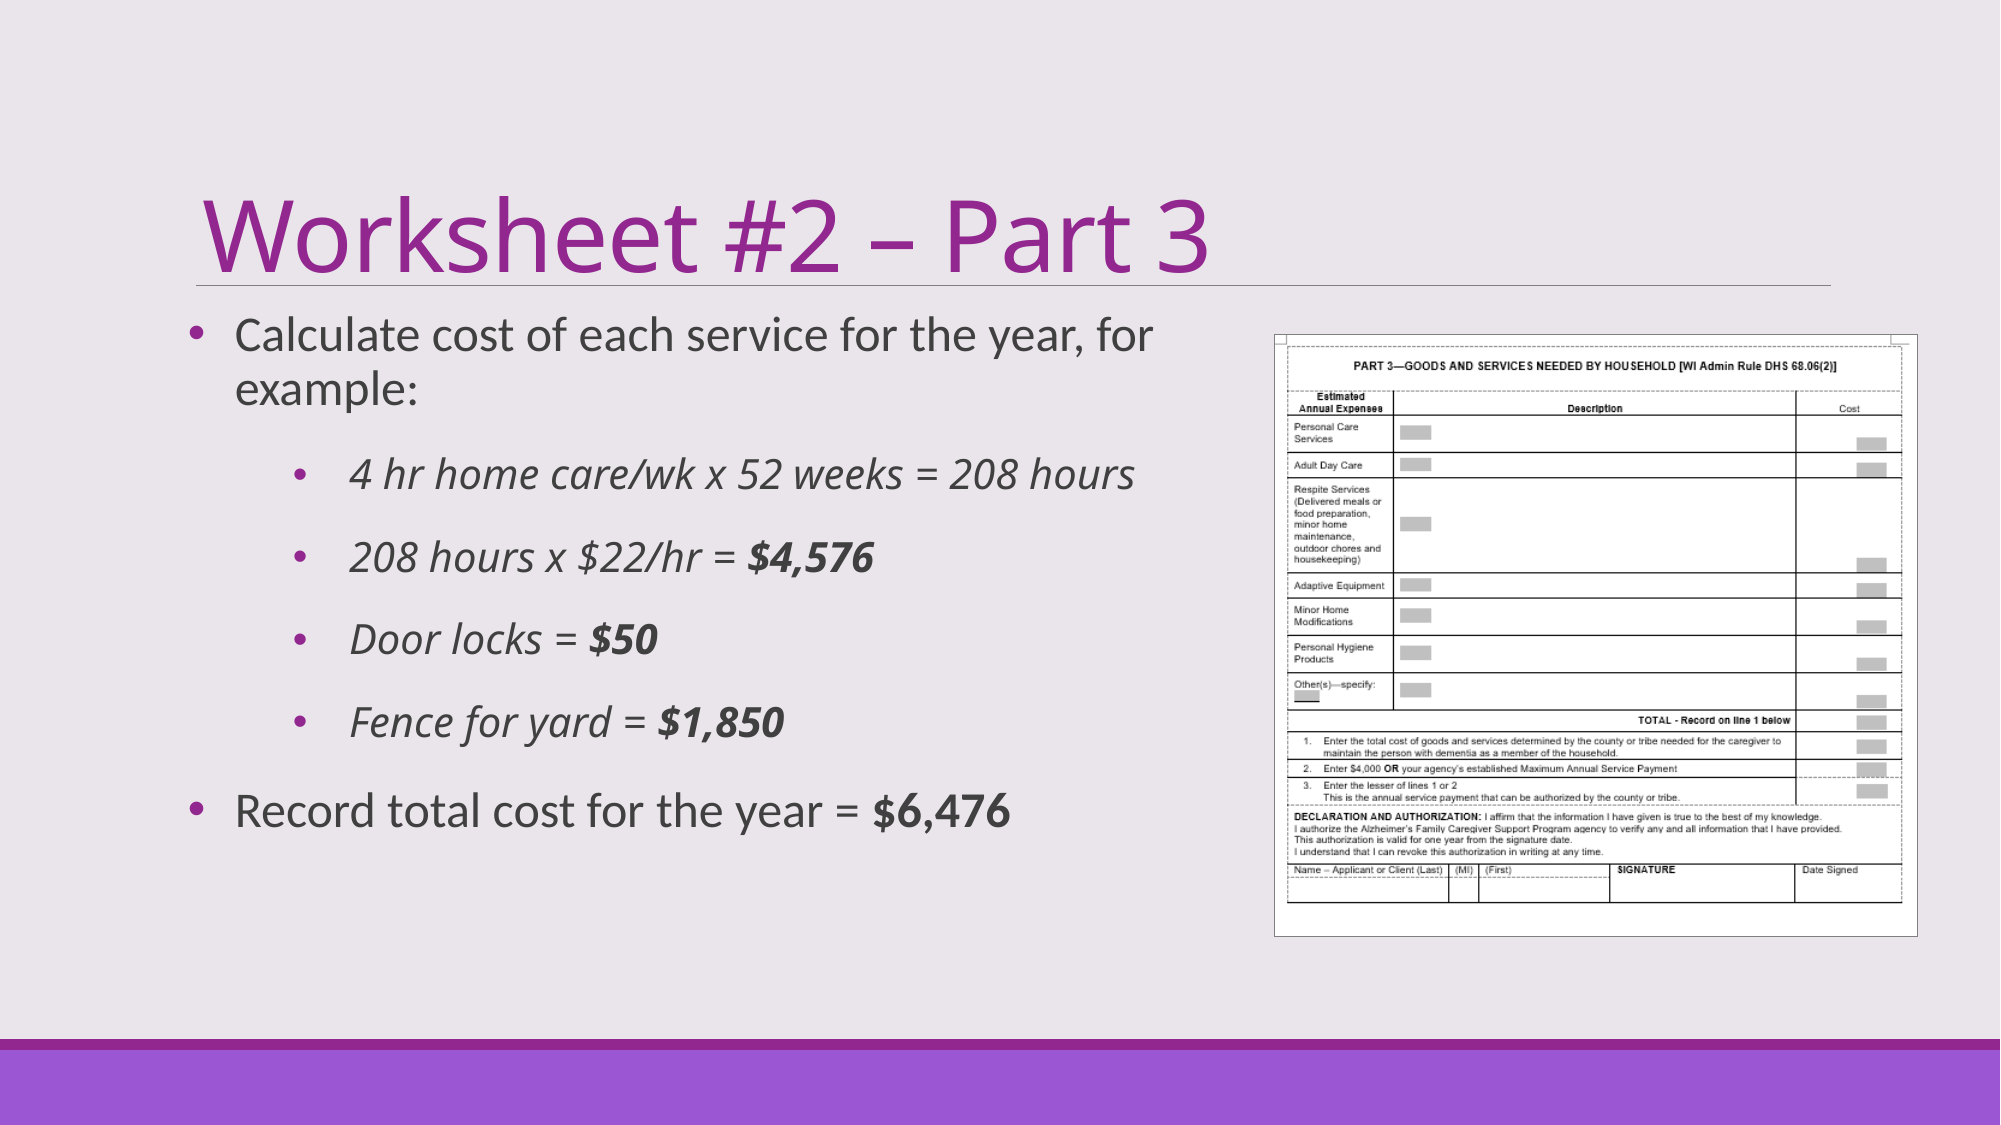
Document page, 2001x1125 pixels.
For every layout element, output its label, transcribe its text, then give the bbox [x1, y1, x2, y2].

title Worksheet #2 – Part 3 [187, 123, 1275, 301]
list Calculate cost of each service for the year, for example: 4 hr home care/wk x 52 weeks = 208 hours 208 hours x $22/hr = $4,576 Door locks = $50 Fence for yard = $1,850 Record total cost for the year = $6,476 [187, 300, 1217, 1020]
picture [1273, 334, 1919, 937]
